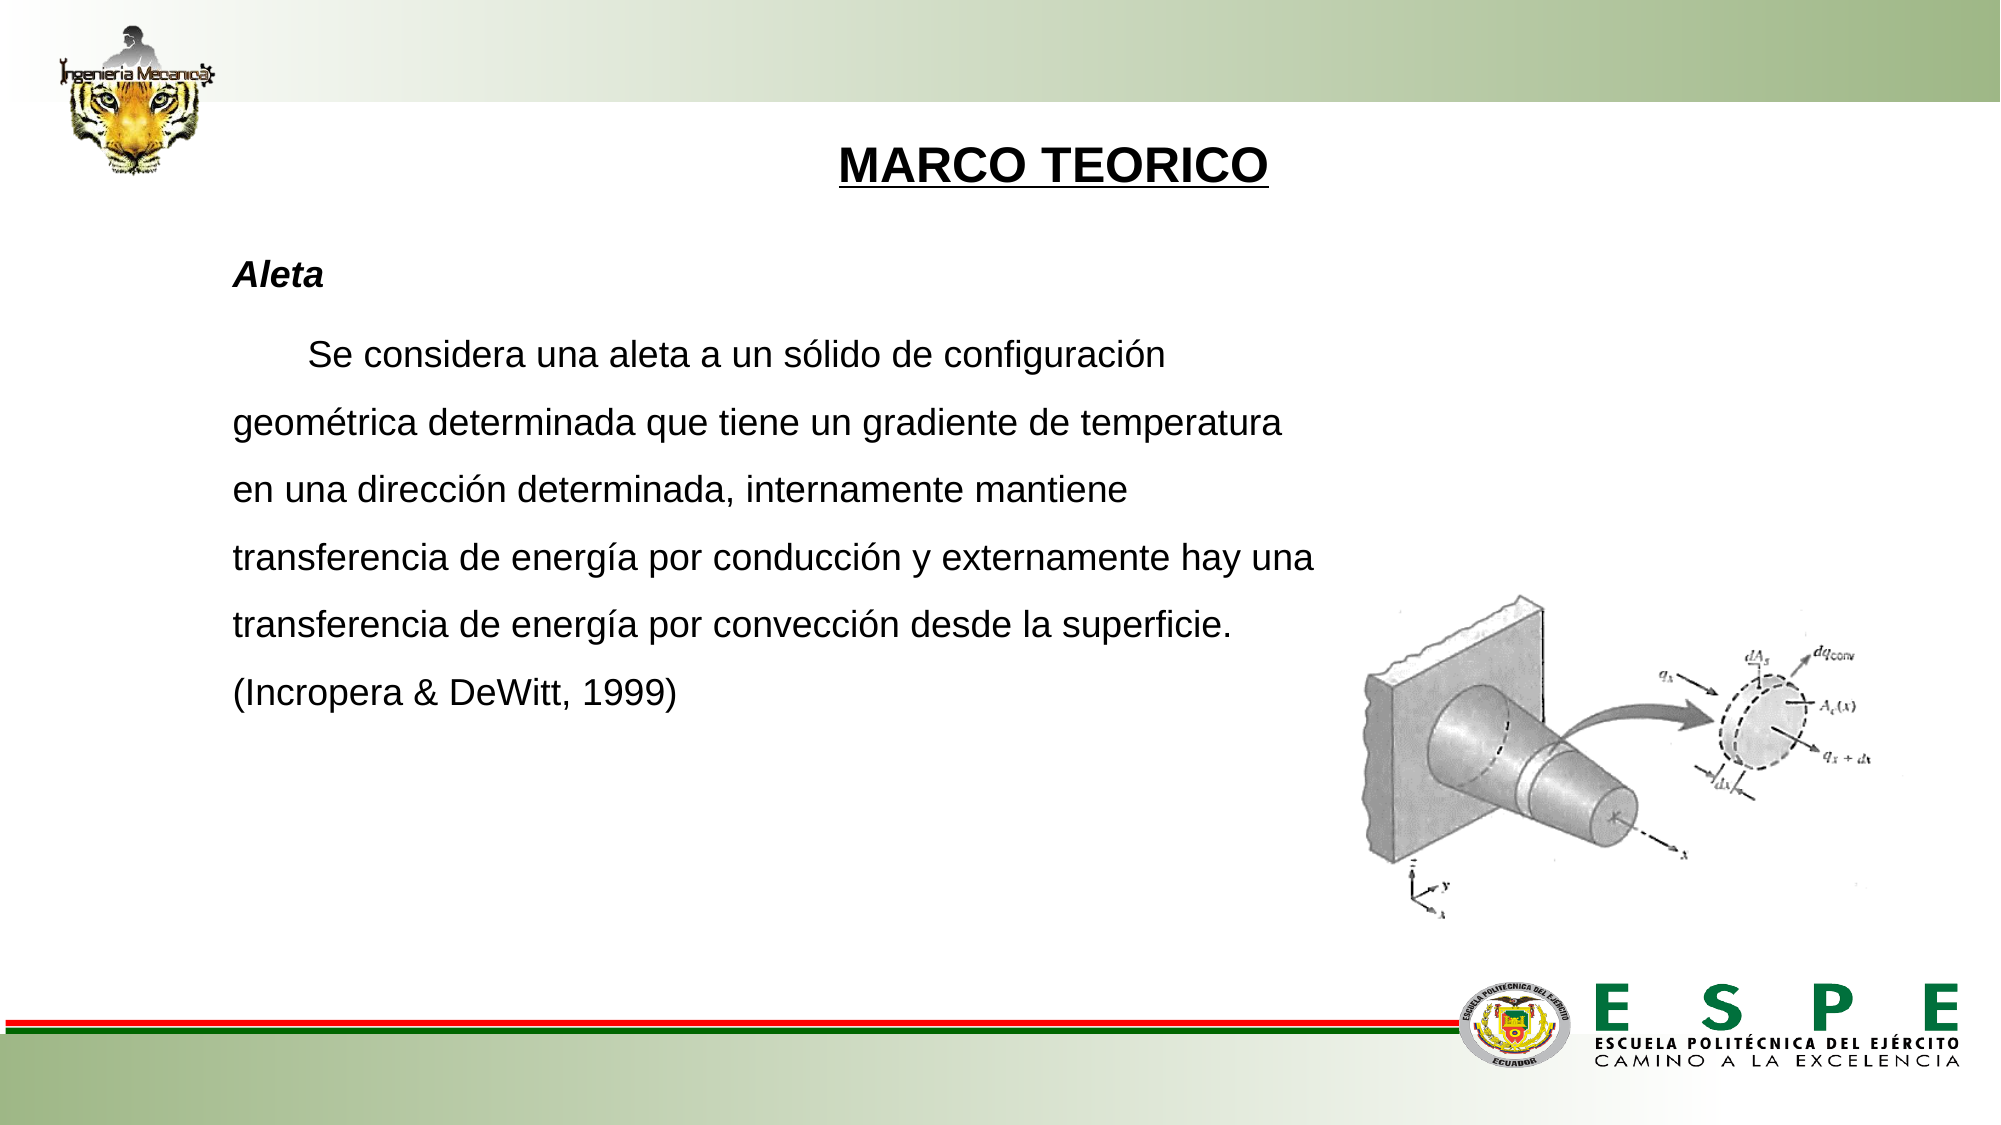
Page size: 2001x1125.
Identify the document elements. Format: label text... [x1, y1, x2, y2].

picture [1409, 964, 2000, 1093]
picture [55, 21, 218, 179]
text_box MARCO TEORICO [217, 125, 1891, 246]
text_box Aleta Se considera una aleta a un sólido de configuración geométrica determinada que tiene un gradiente de temperatura en una dirección determinada, internamente mantiene transferencia de energía por conducción y externamente hay una transferencia de energía por convección desde la superficie. (Incropera & DeWitt, 1999) [217, 220, 1332, 720]
picture [1331, 589, 1924, 929]
